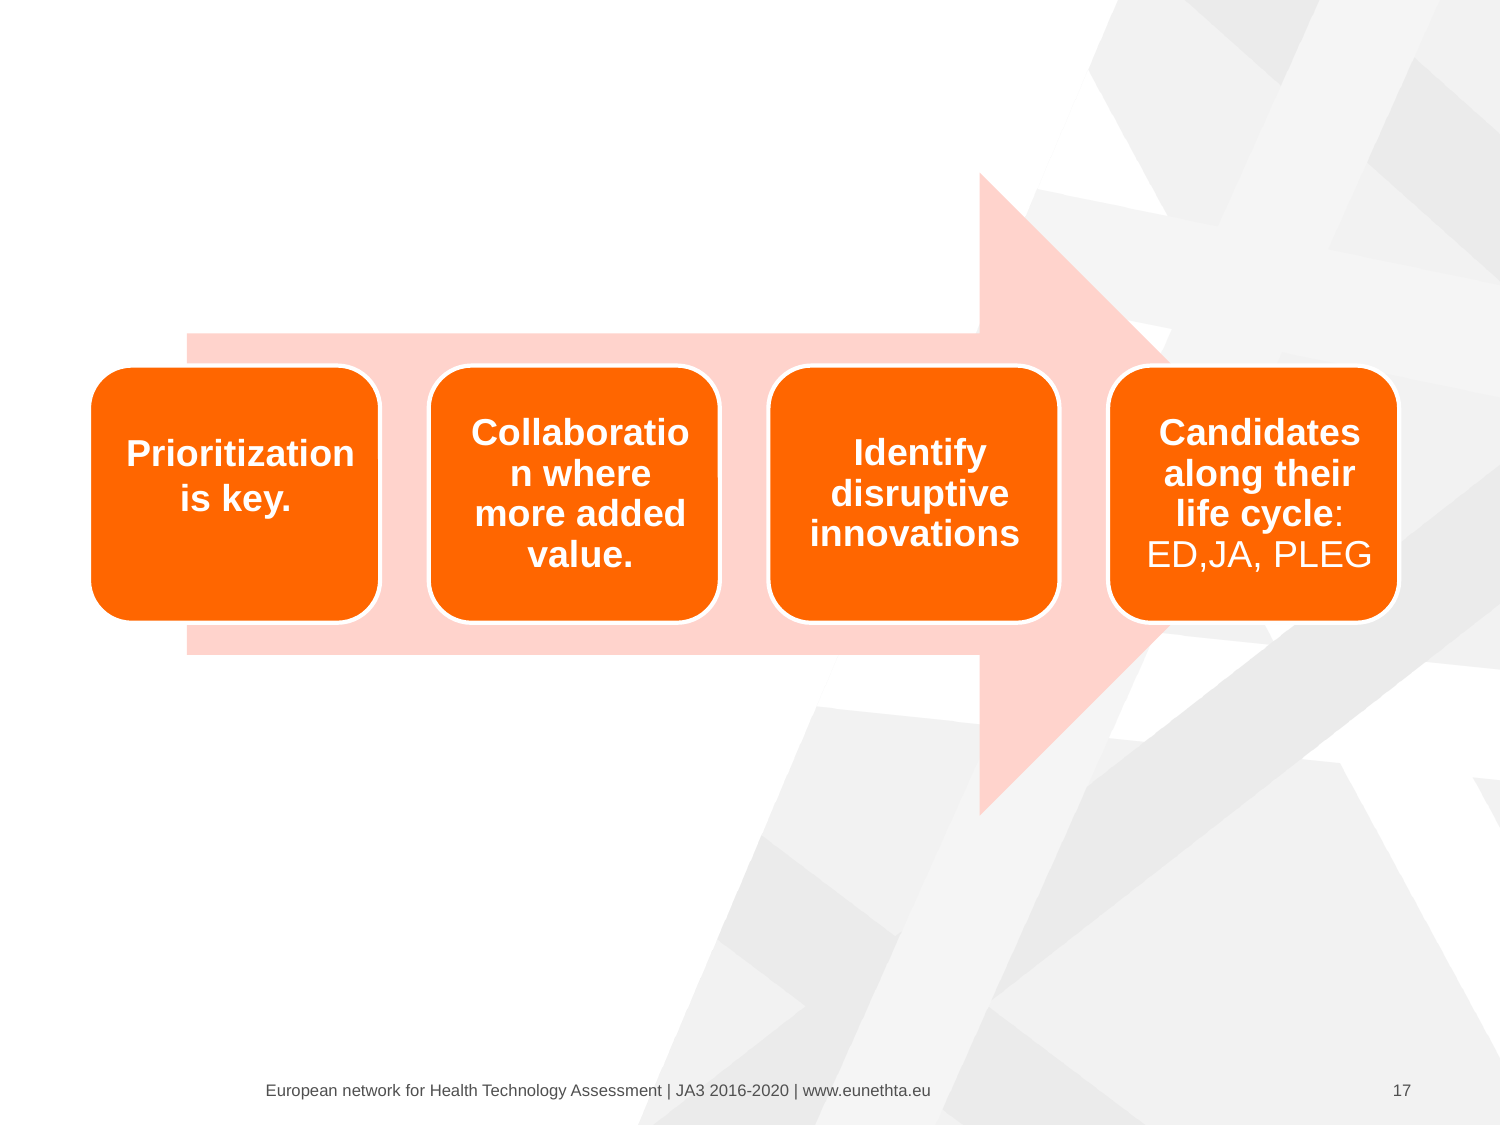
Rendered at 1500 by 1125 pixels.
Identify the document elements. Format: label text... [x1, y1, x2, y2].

picture [0, 0, 1500, 1125]
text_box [88, 172, 1400, 816]
slide_number 17 [1311, 1079, 1412, 1100]
